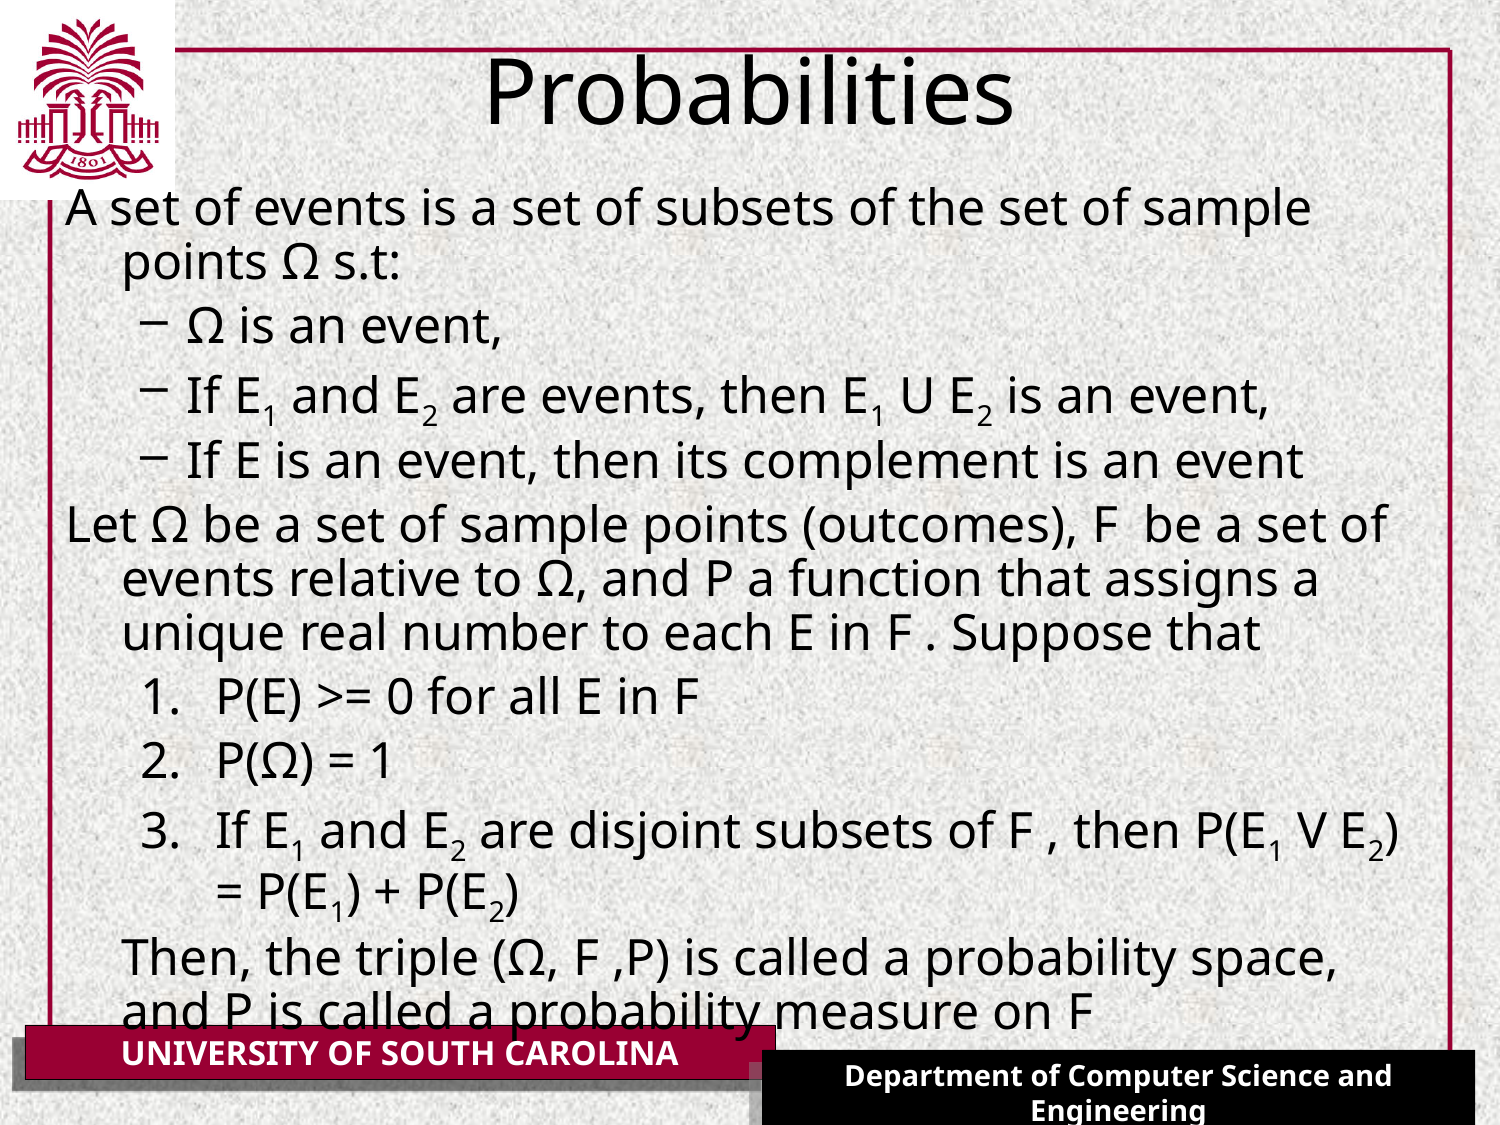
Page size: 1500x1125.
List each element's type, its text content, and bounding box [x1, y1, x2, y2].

picture [0, 0, 1500, 1125]
picture [13, 1038, 749, 1091]
list A set of events is a set of subsets of the set of sample points Ω s.t: Ω is an event, If E1 and E2 are events, then E1 U E2 is an event, If E is an event, then its complement is an event Let Ω be a set of sample points (outcomes), F be a set of events relative to Ω, and P a function that assigns a unique real number to each E in F . Suppose that P(E) >= 0 for all E in F P(Ω) = 1 If E1 and E2 are disjoint subsets of F , then P(E1 V E2) = P(E1) + P(E2) Then, the triple (Ω, F ,P) is called a probability space, and P is called a probability measure on F [50, 174, 1450, 1063]
title Probabilities [112, 24, 1388, 150]
